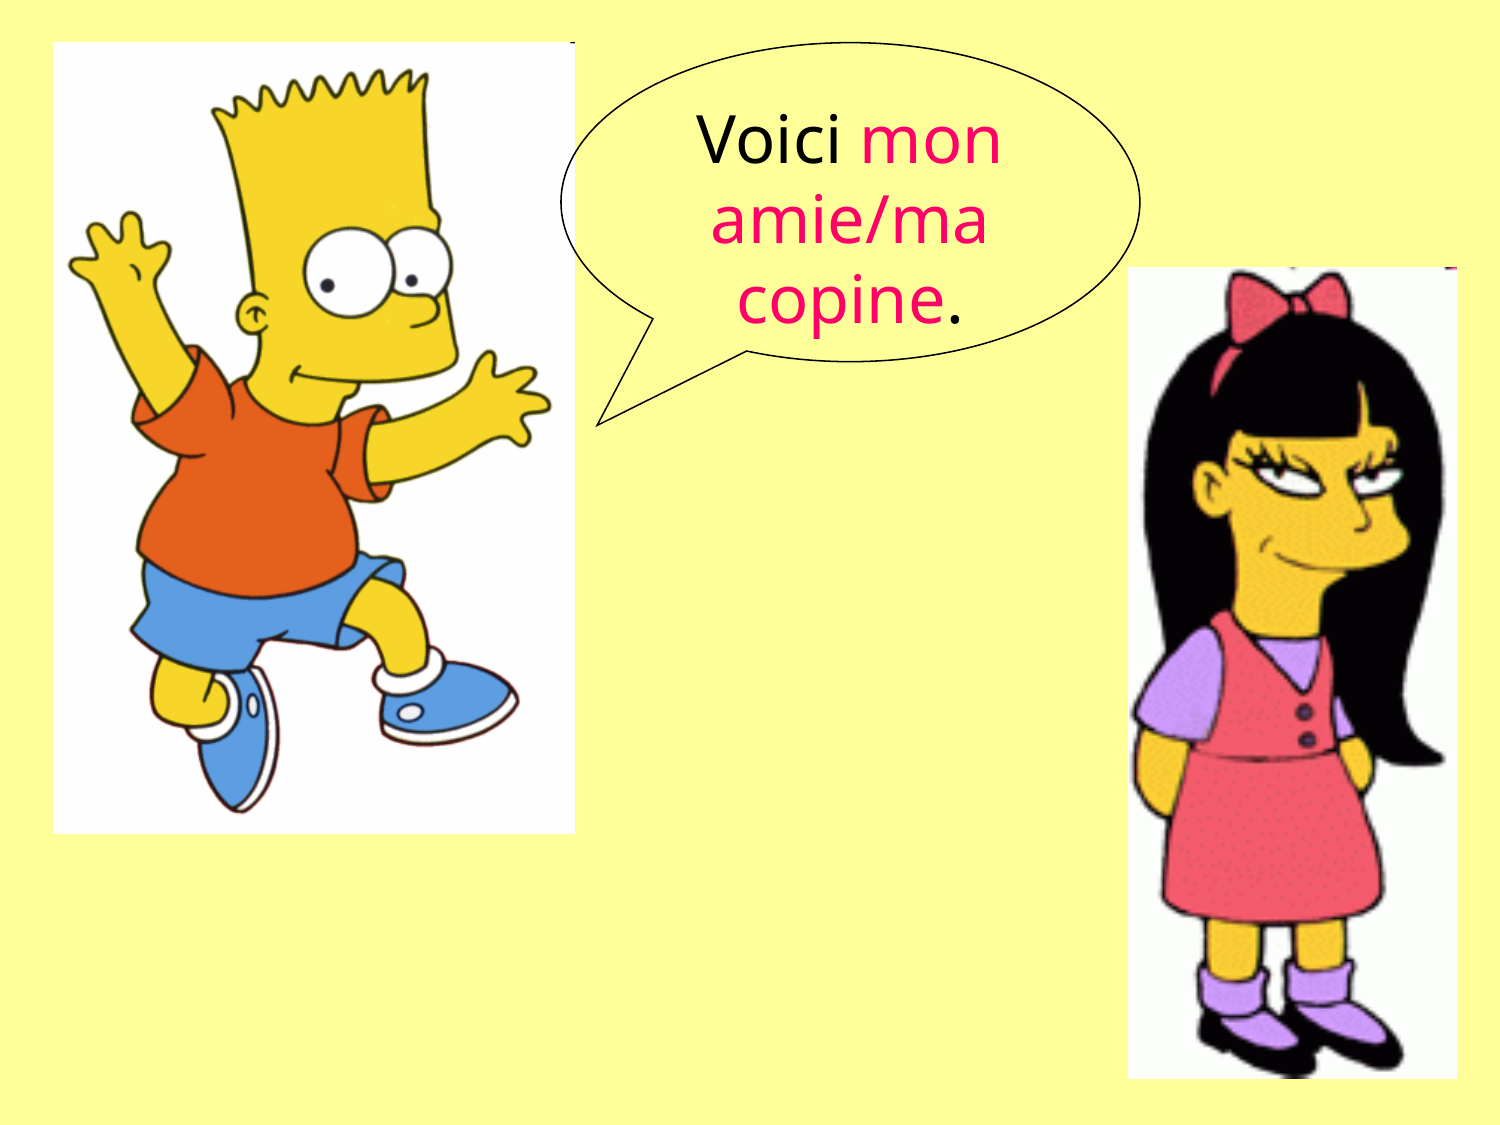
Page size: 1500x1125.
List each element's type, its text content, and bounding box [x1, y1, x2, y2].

text_box Voici mon amie/ma copine. [575, 42, 1140, 426]
picture [1128, 267, 1457, 1079]
picture [53, 42, 575, 835]
